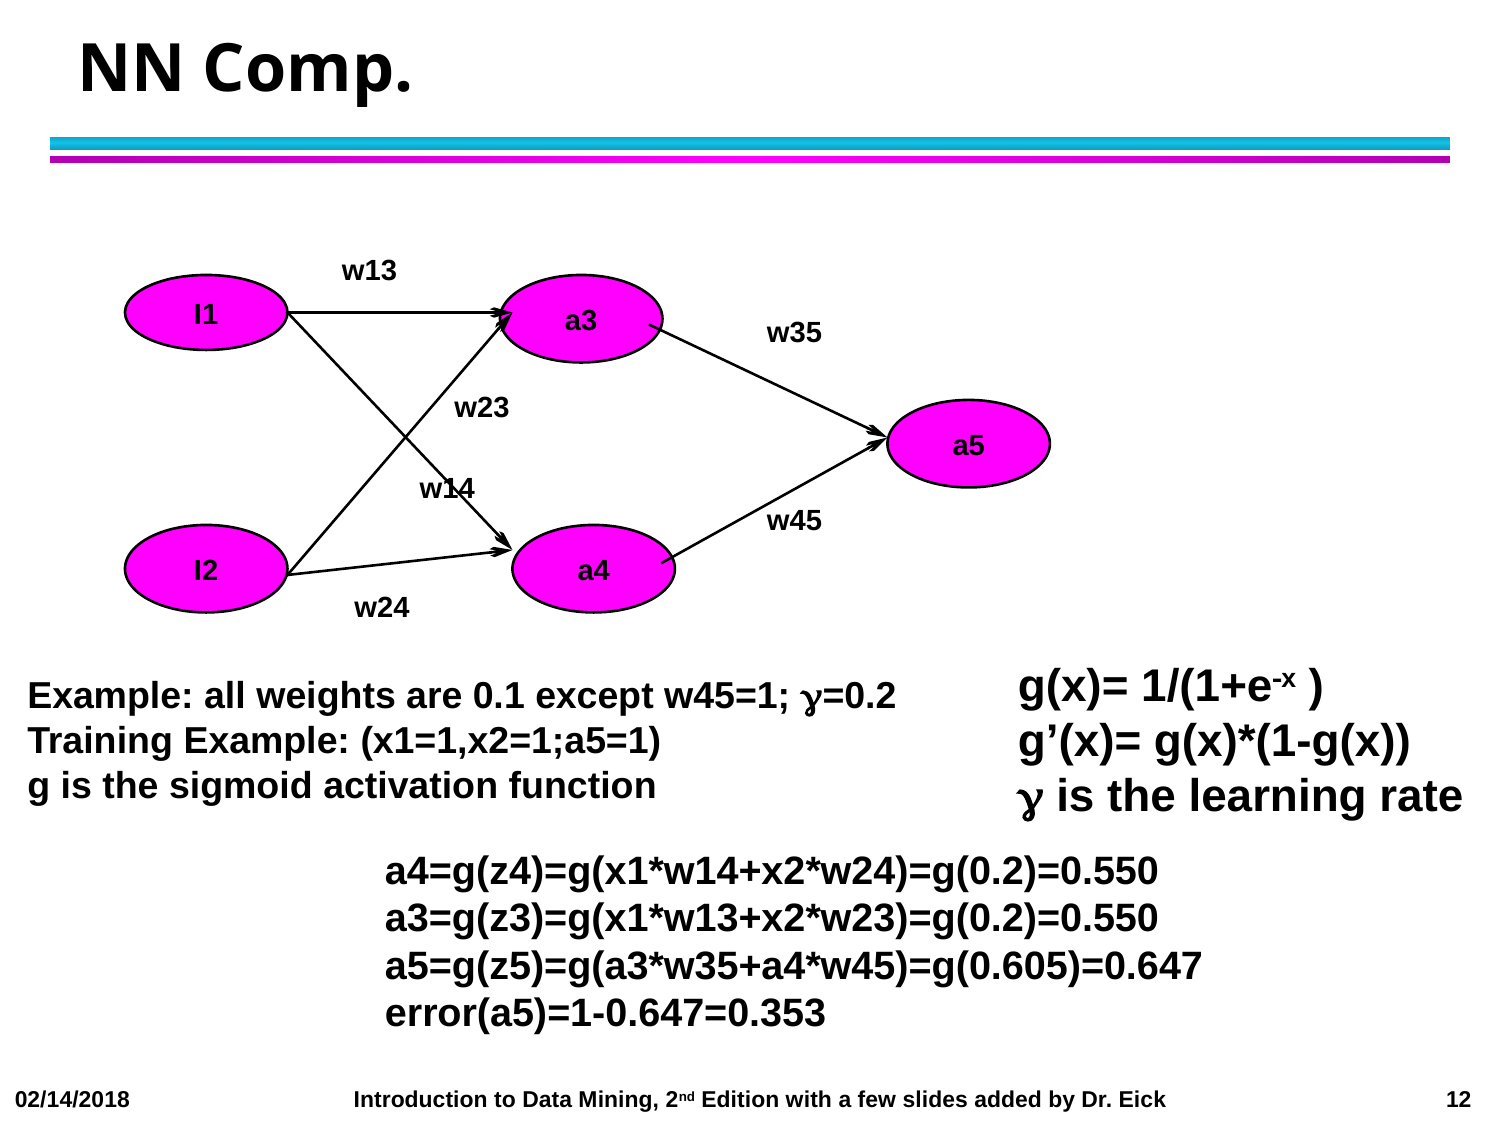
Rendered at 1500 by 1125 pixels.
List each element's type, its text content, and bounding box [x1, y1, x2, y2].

text_box [289, 307, 511, 318]
text_box w13 [327, 243, 413, 294]
text_box w35 [752, 306, 838, 356]
text_box w24 [339, 581, 425, 631]
text_box a4 [512, 524, 675, 613]
text_box w45 [752, 493, 838, 544]
text_box w14 [404, 462, 490, 513]
text_box [287, 547, 513, 576]
text_box I1 [124, 274, 288, 350]
text_box [477, 513, 512, 549]
text_box Example: all weights are 0.1 except w45=1; g=0.2 Training Example: (x1=1,x2=1;a5=1) g is the sigmoid activation function [12, 663, 925, 814]
text_box g(x)= 1/(1+e-x ) g’(x)= g(x)*(1-g(x)) g is the learning rate [1003, 648, 1481, 829]
title NN Comp. [62, 24, 1421, 113]
text_box I2 [124, 524, 288, 613]
text_box a5 [887, 399, 1050, 488]
text_box [649, 324, 887, 437]
text_box a3 [502, 274, 663, 363]
text_box [453, 312, 513, 381]
text_box [787, 437, 888, 493]
text_box a4=g(z4)=g(x1*w14+x2*w24)=g(0.2)=0.550 a3=g(z3)=g(x1*w13+x2*w23)=g(0.2)=0.550 a5=g(z5)=g(a3*w35+a4*w45)=g(0.605)=0.647 error(a5)=1-0.647=0.353 [370, 837, 1220, 1043]
text_box a3 [499, 314, 509, 320]
text_box w23 [439, 381, 525, 431]
